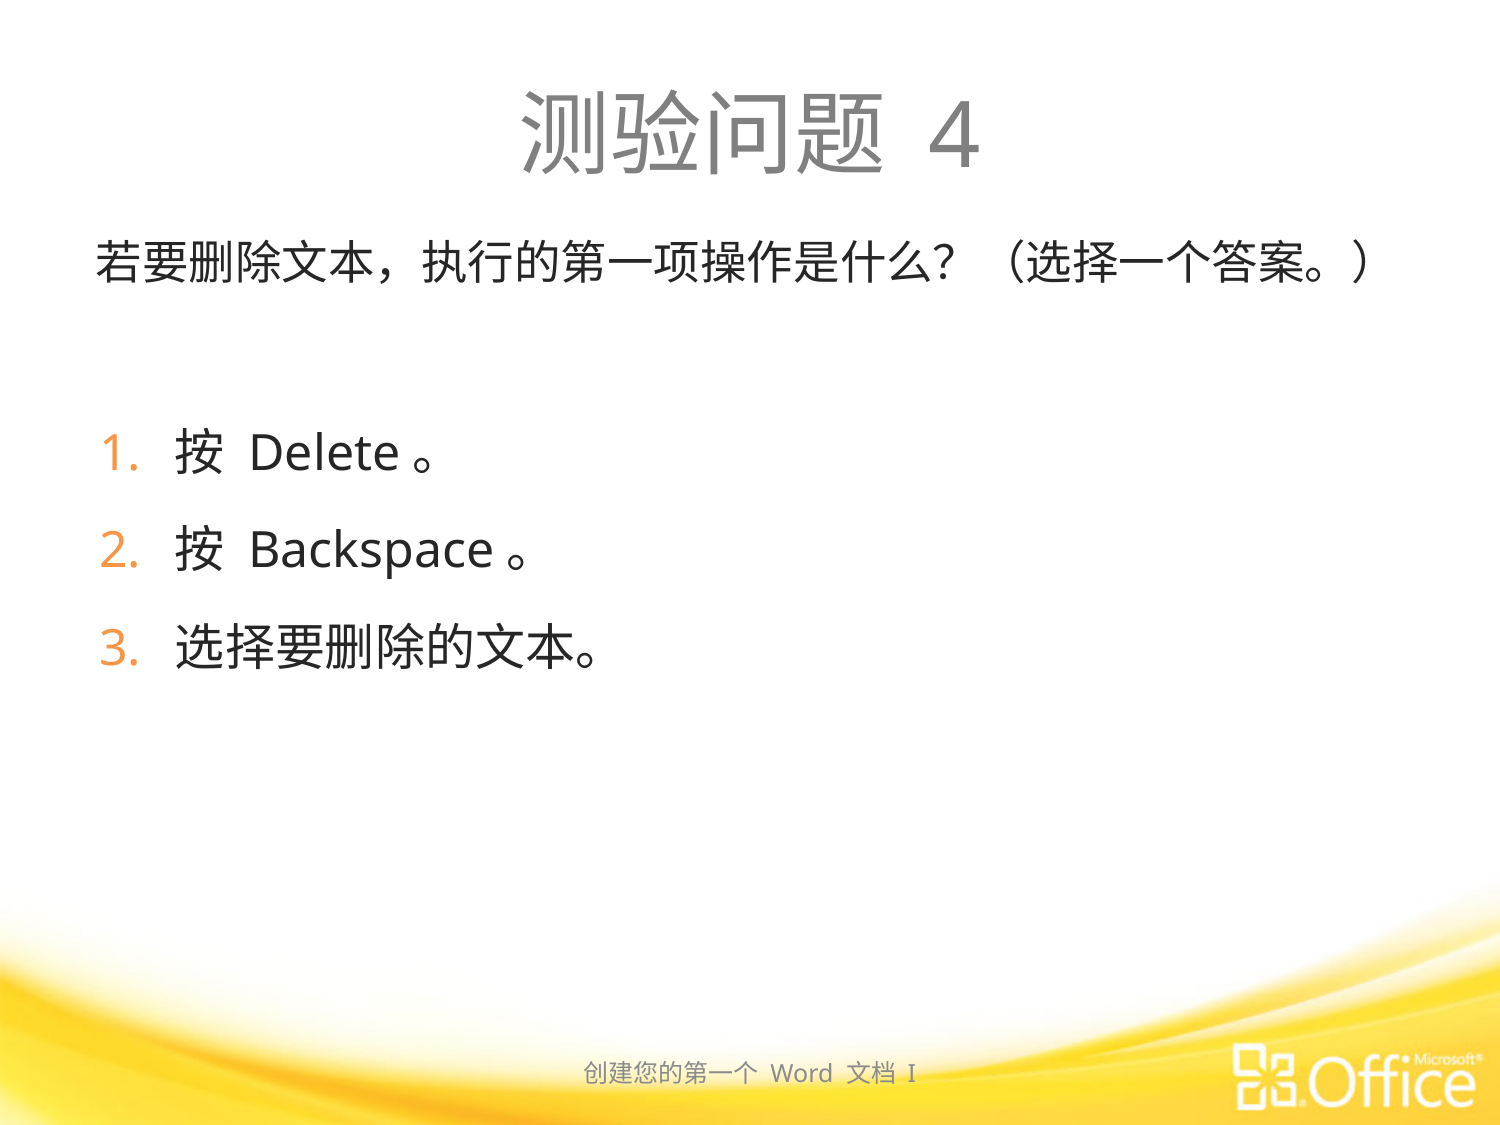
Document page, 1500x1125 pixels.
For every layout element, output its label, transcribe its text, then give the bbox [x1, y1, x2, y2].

list 按 Delete。 按 Backspace。 选择要删除的文本。 [84, 412, 1435, 1000]
footer 创建您的第一个 Word 文档 I [512, 1042, 988, 1103]
picture [0, 0, 1500, 1125]
title 测验问题 4 [75, 55, 1425, 206]
list 若要删除文本，执行的第一项操作是什么？（选择一个答案。） [80, 225, 1431, 350]
